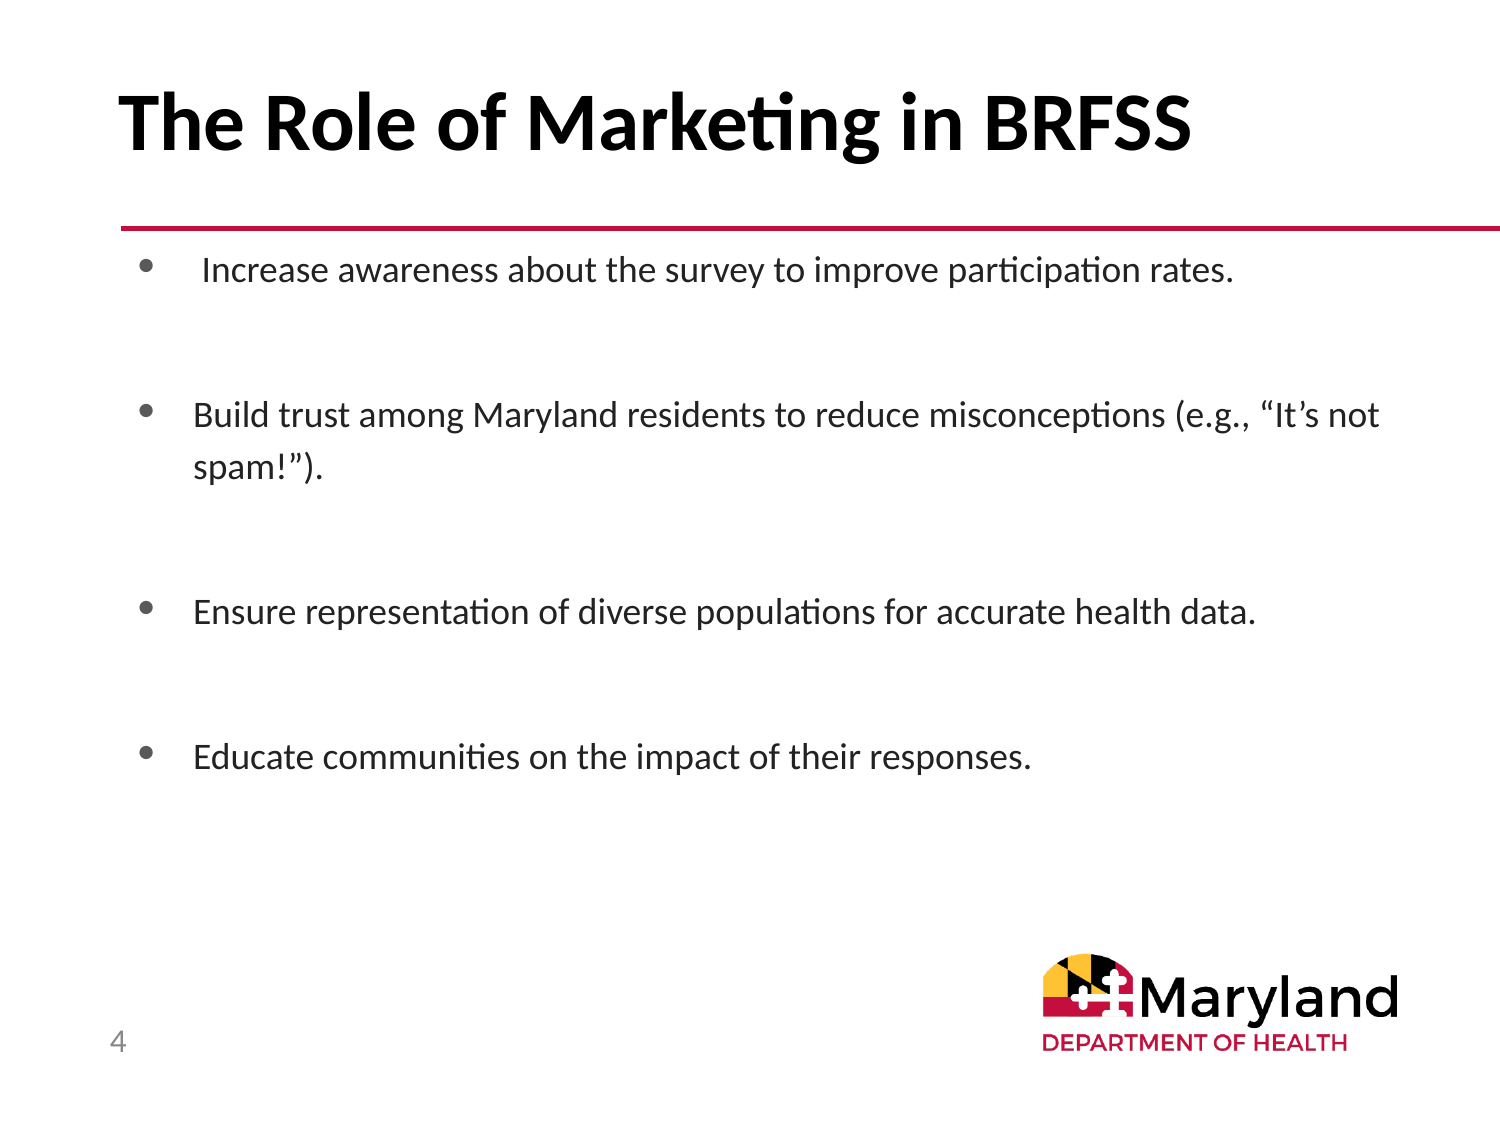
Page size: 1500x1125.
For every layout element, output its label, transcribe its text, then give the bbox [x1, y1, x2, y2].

list Increase awareness about the survey to improve participation rates. Build trust among Maryland residents to reduce misconceptions (e.g., “It’s not spam!”). Ensure representation of diverse populations for accurate health data. Educate communities on the impact of their responses. [103, 230, 1481, 1043]
picture [1034, 1043, 1397, 1051]
slide_number ‹#› [94, 1009, 177, 1070]
title The Role of Marketing in BRFSS [103, 59, 1397, 230]
